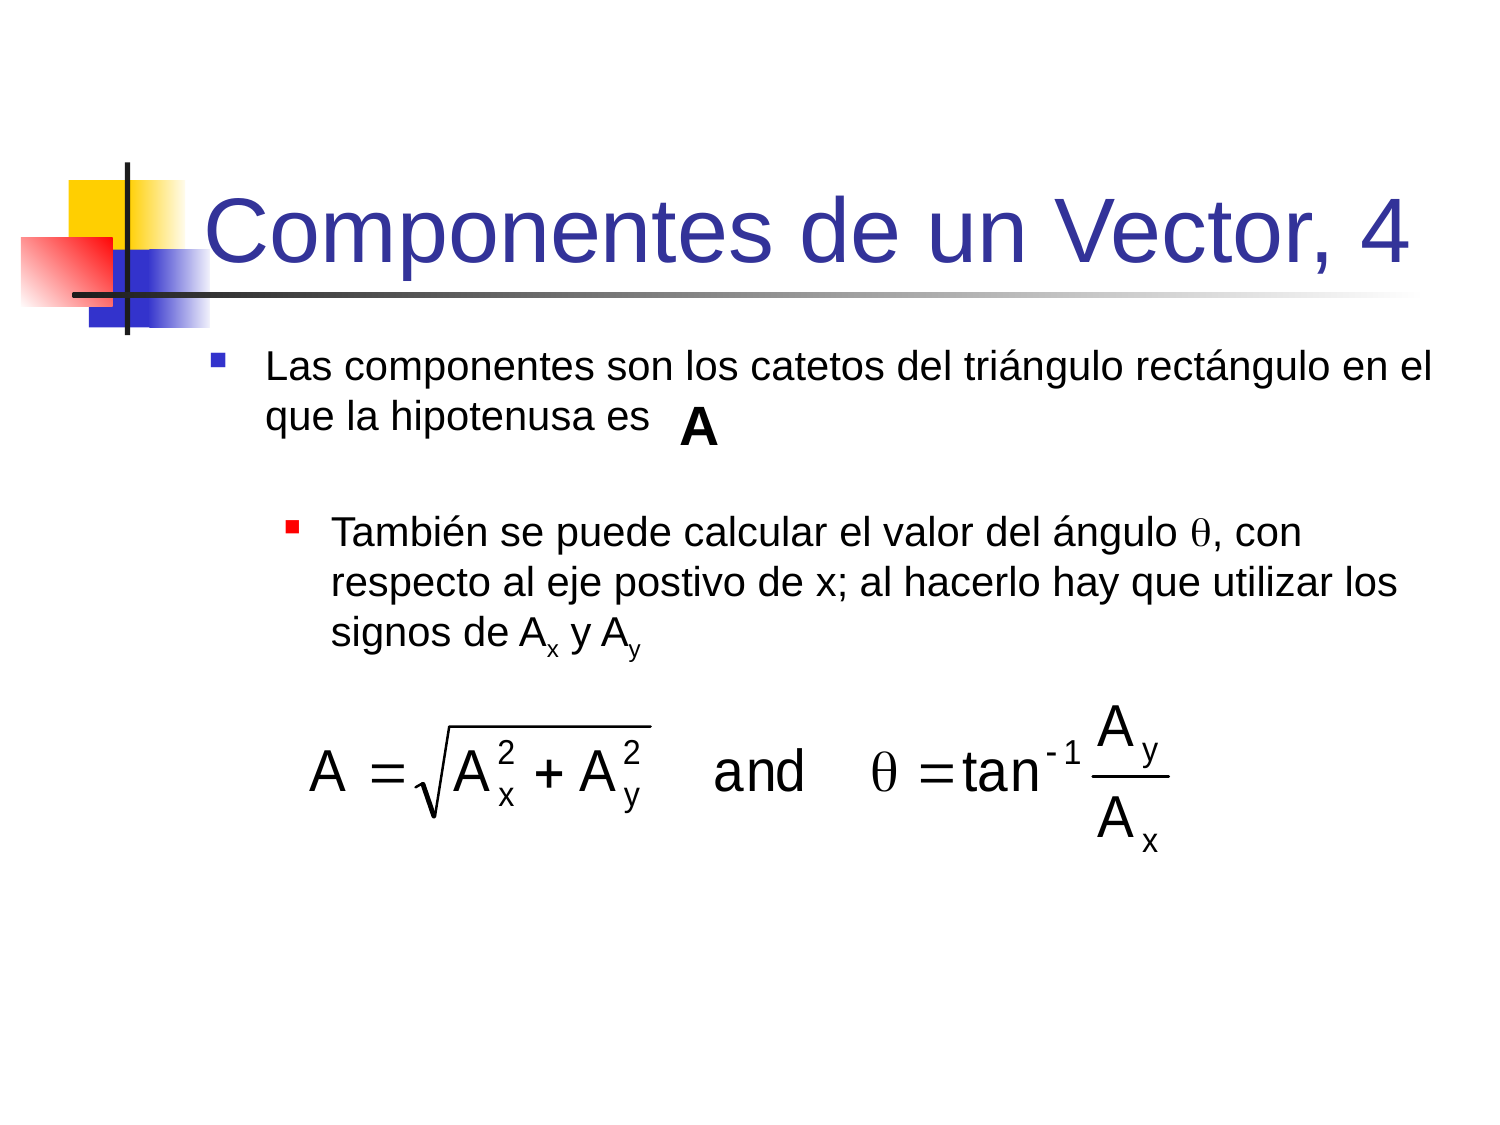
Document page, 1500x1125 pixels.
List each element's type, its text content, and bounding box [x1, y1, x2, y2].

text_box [299, 687, 1176, 862]
title Componentes de un Vector, 4 [188, 101, 1468, 289]
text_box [674, 387, 724, 451]
list Las componentes son los catetos del triángulo rectángulo en el que la hipotenusa es También se puede calcular el valor del ángulo q, con respecto al eje postivo de x; al hacerlo hay que utilizar los signos de Ax y Ay [193, 331, 1469, 1006]
